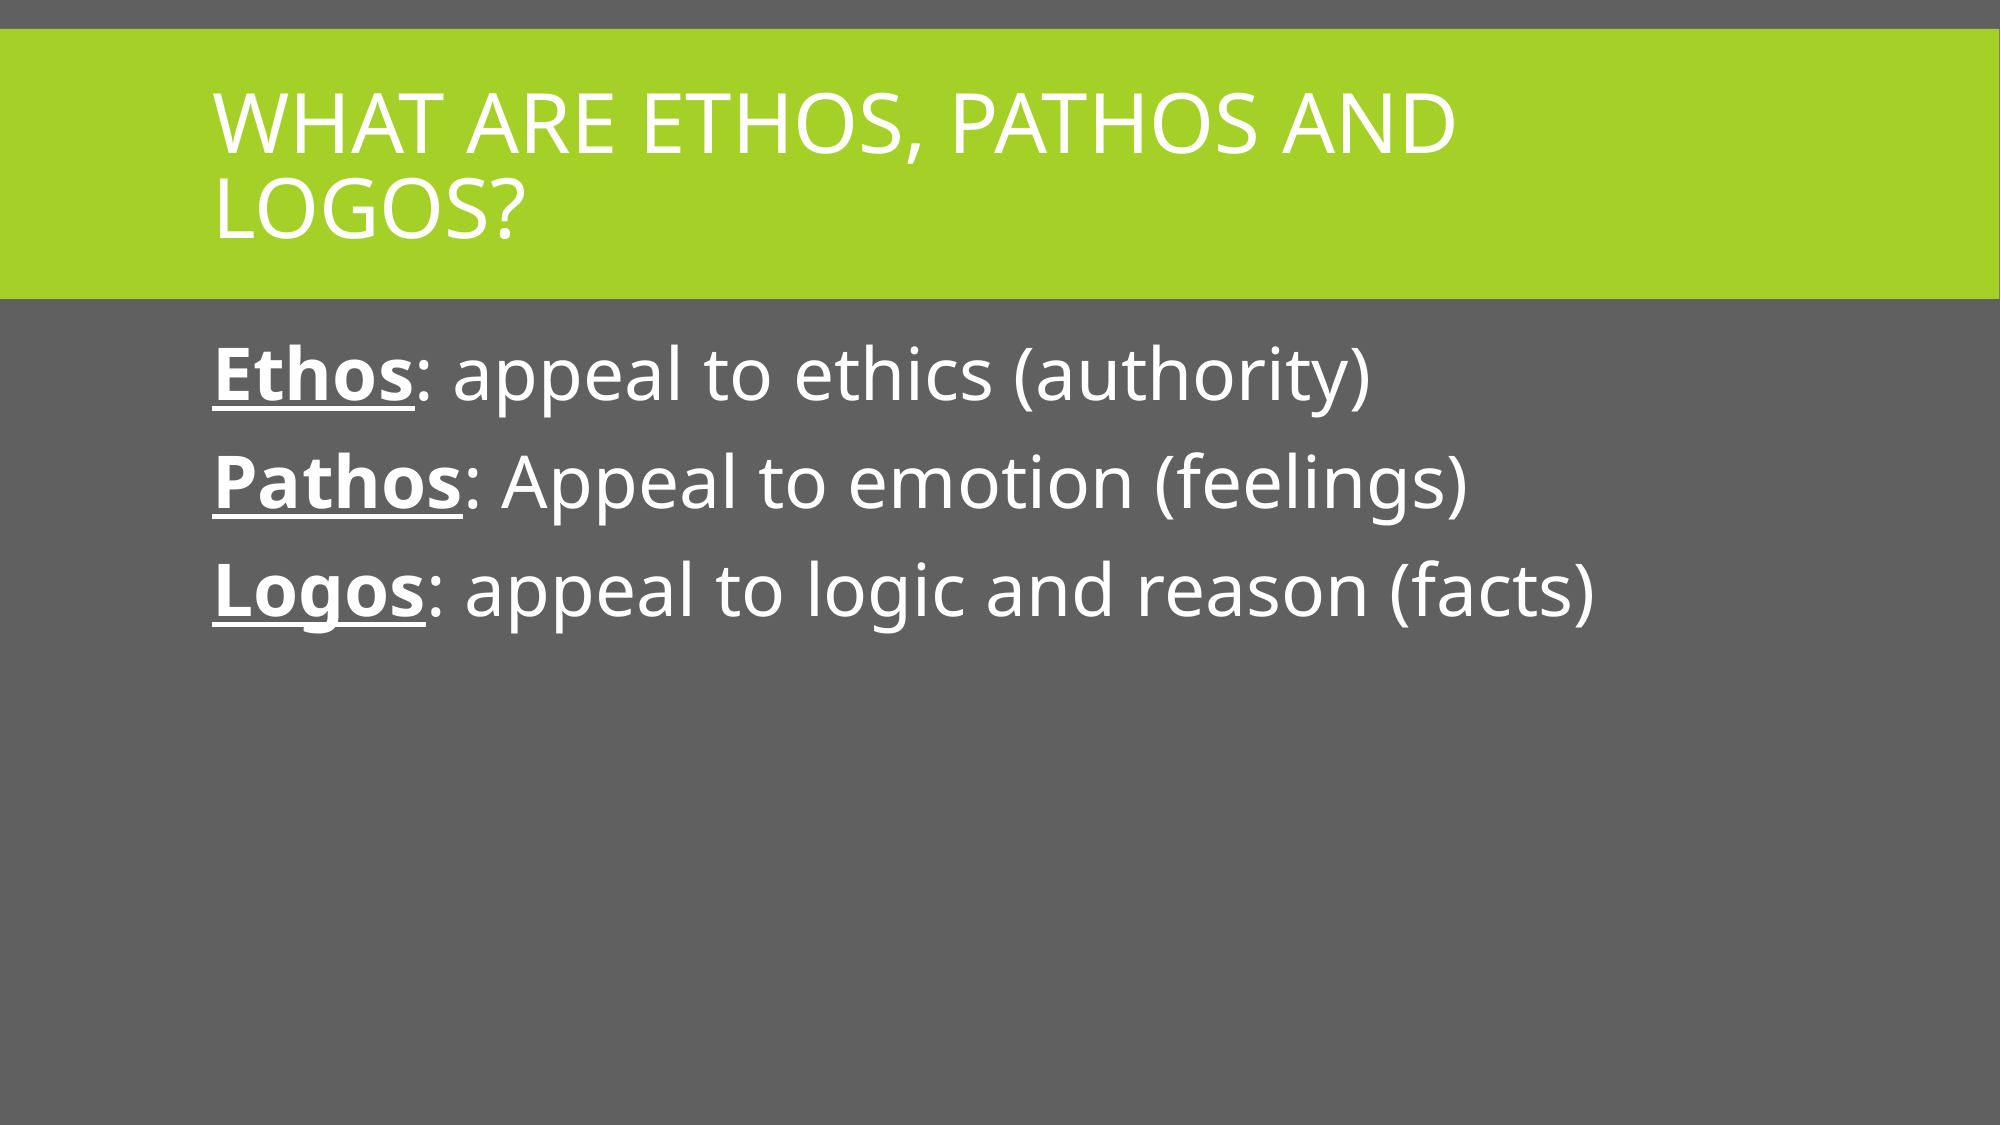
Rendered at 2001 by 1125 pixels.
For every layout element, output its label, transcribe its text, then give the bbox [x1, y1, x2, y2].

title What are Ethos, pathos and logos? [197, 46, 1803, 295]
list Ethos: appeal to ethics (authority) Pathos: Appeal to emotion (feelings) Logos: appeal to logic and reason (facts) [197, 329, 1803, 1020]
